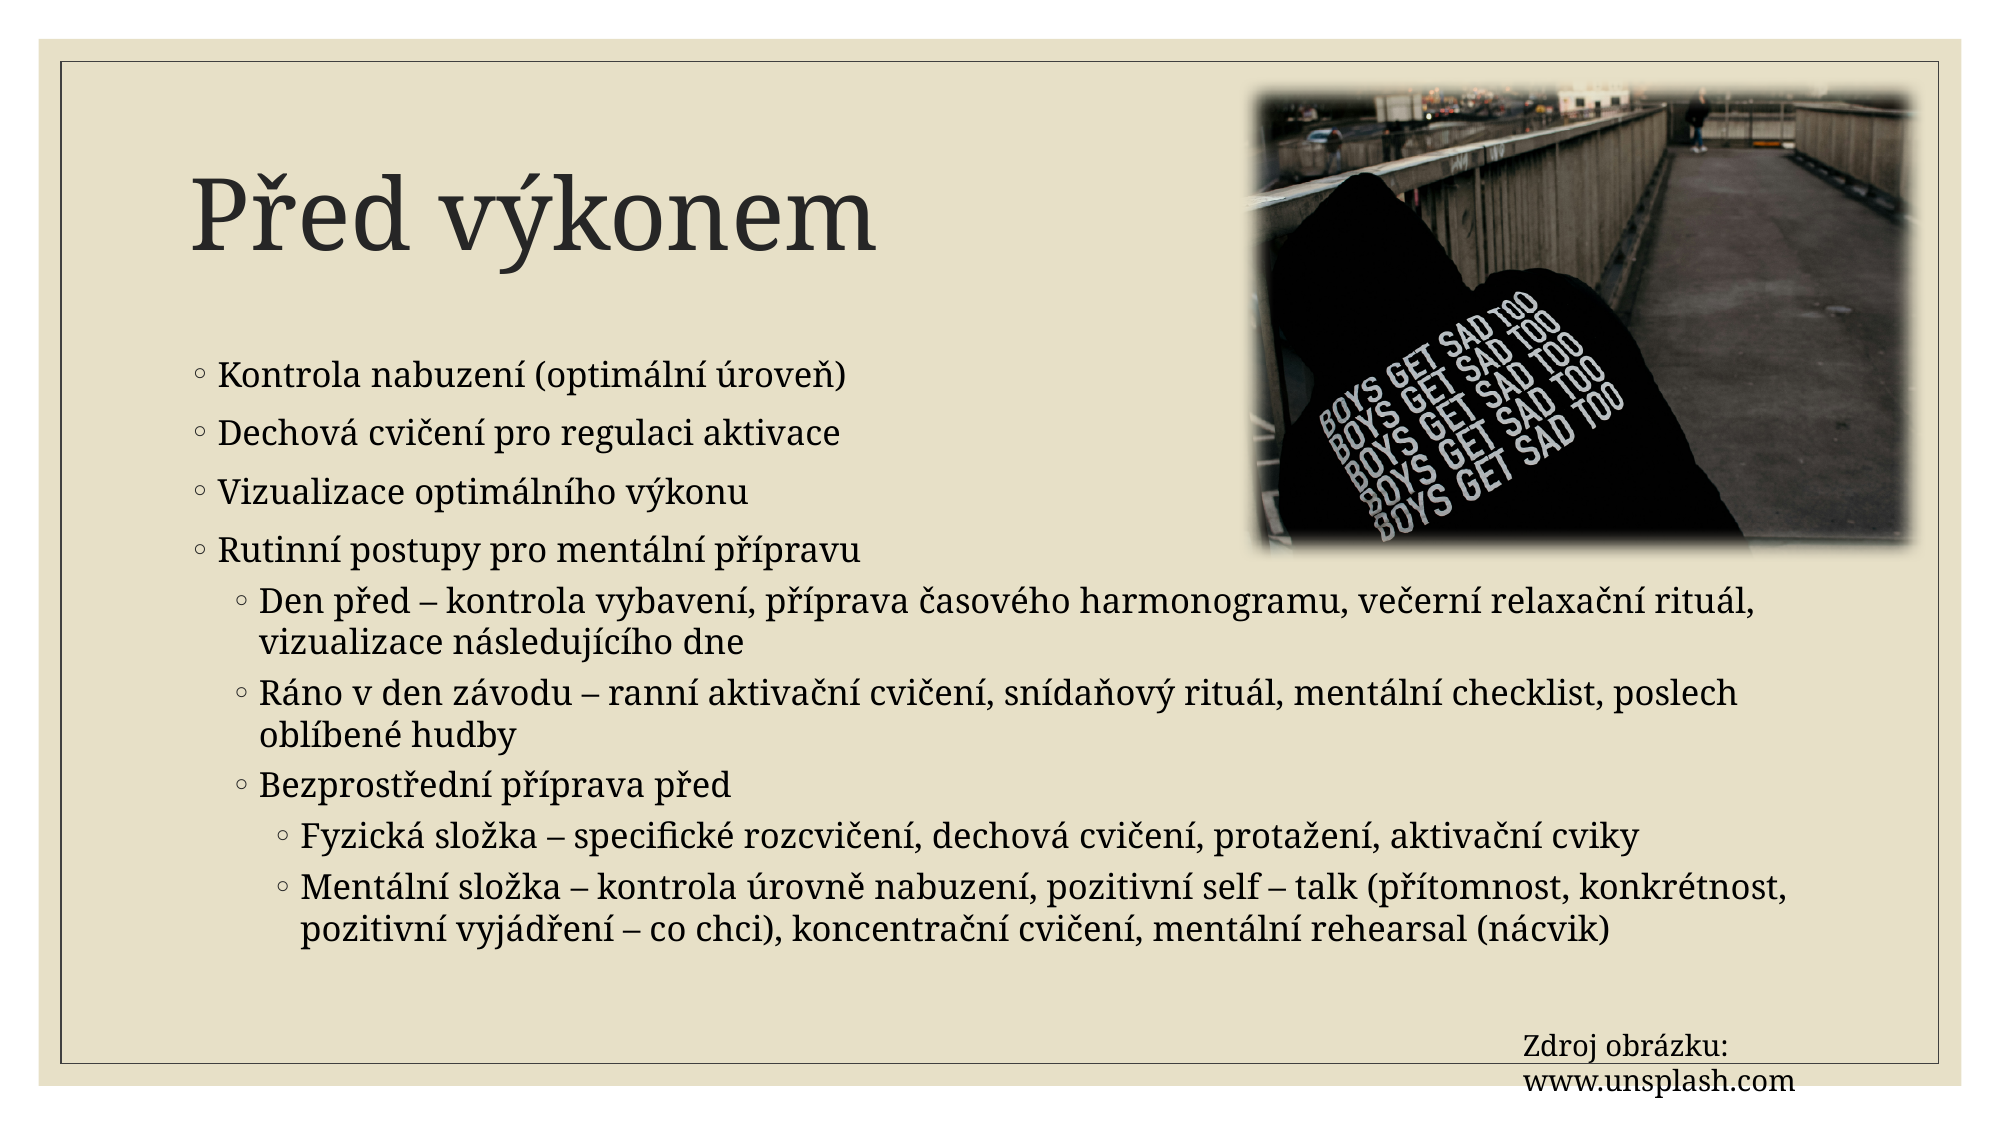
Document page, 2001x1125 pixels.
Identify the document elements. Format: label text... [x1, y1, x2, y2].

title Před výkonem [174, 105, 1233, 331]
text_box Zdroj obrázku: www.unsplash.com [1508, 1020, 1940, 1098]
list Kontrola nabuzení (optimální úroveň) Dechová cvičení pro regulaci aktivace Vizualizace optimálního výkonu Rutinní postupy pro mentální přípravu Den před – kontrola vybavení, příprava časového harmonogramu, večerní relaxační rituál, vizualizace následujícího dne Ráno v den závodu – ranní aktivační cvičení, snídaňový rituál, mentální checklist, poslech oblíbené hudby Bezprostřední příprava před Fyzická složka – specifické rozcvičení, dechová cvičení, protažení, aktivační cviky Mentální složka – kontrola úrovně nabuzení, pozitivní self – talk (přítomnost, konkrétnost, pozitivní vyjádření – co chci), koncentrační cvičení, mentální rehearsal (nácvik) [174, 345, 1825, 990]
picture [1239, 77, 1926, 563]
